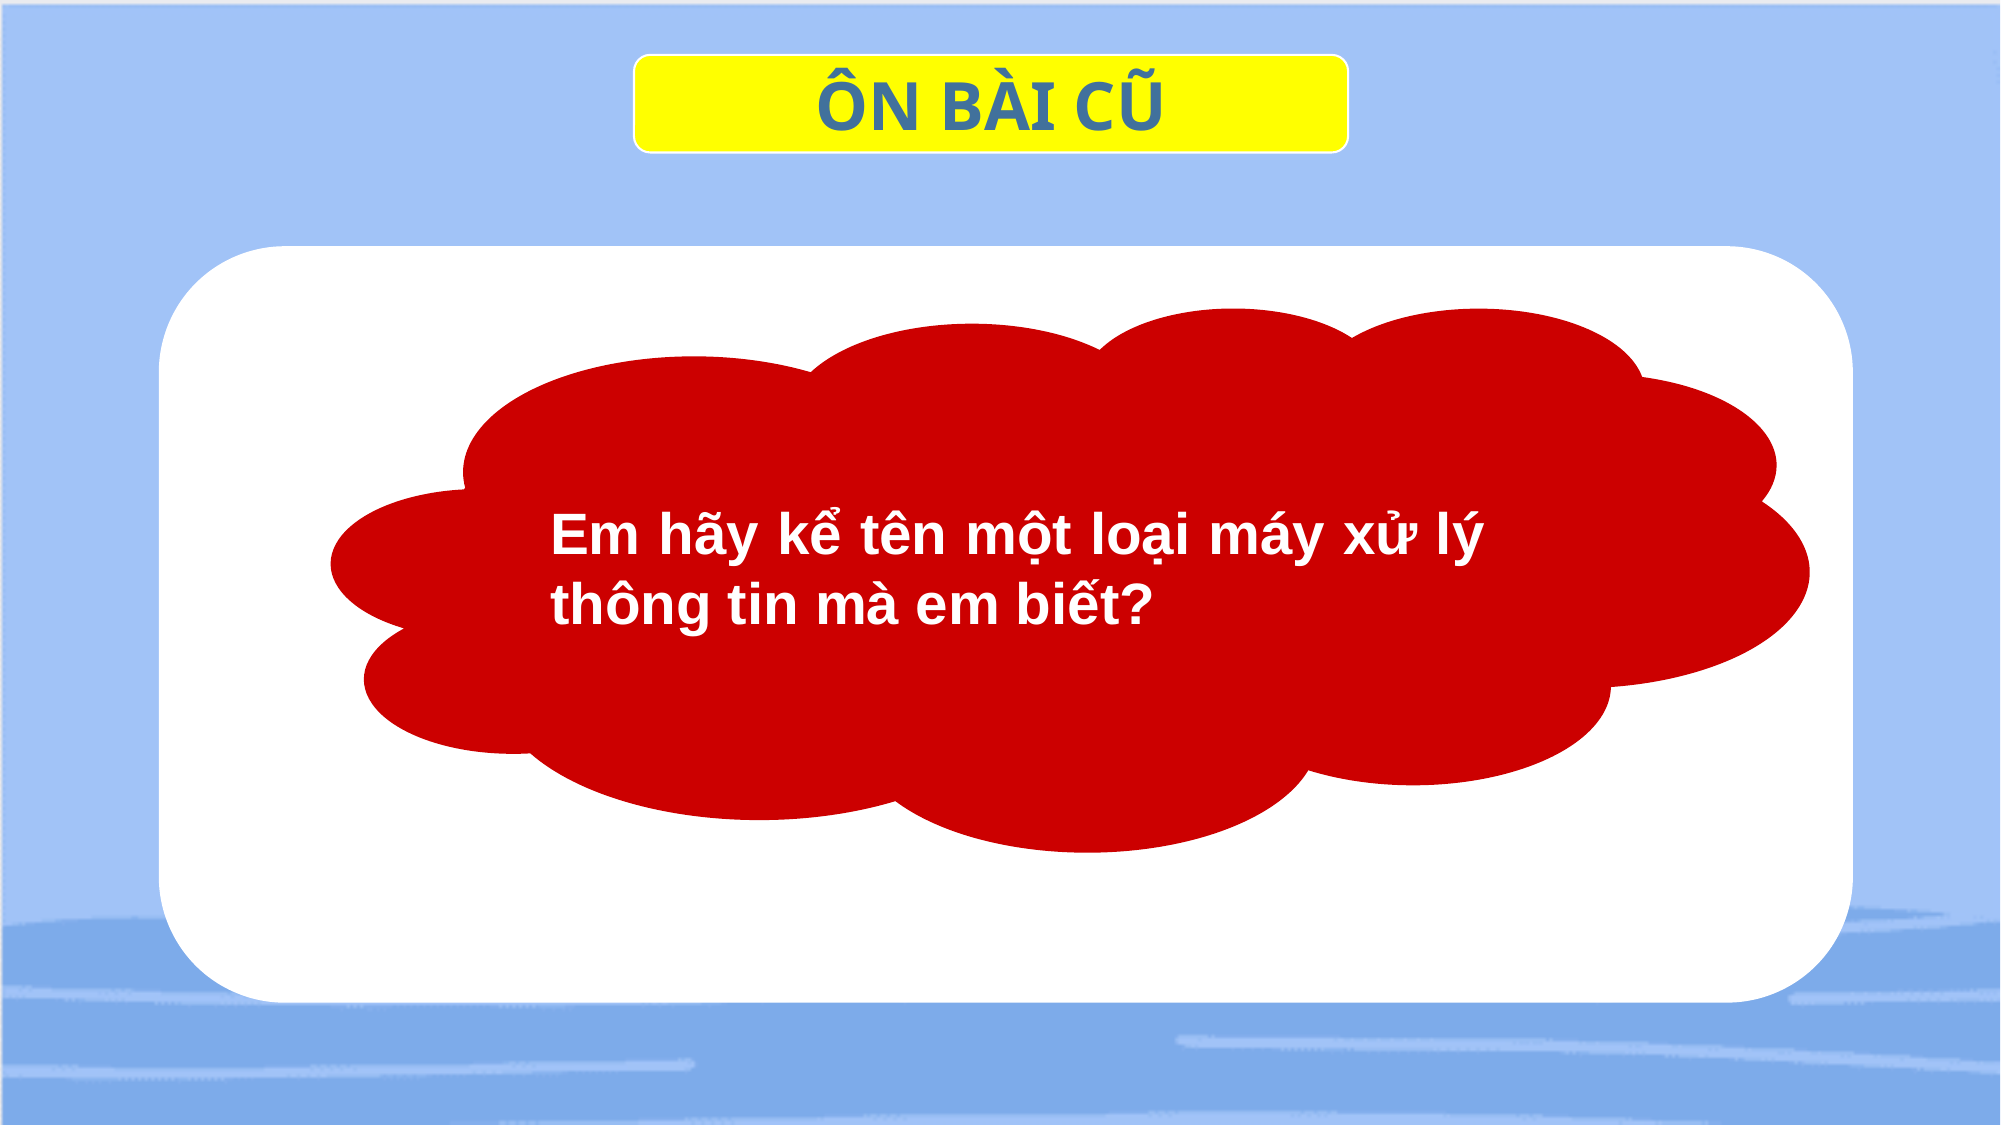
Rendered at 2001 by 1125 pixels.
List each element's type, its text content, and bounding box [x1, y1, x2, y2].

text_box Em hãy kể tên một loại máy xử lý thông tin mà em biết? [329, 307, 1811, 854]
text_box [157, 245, 1854, 1004]
text_box ÔN BÀI CŨ [632, 53, 1350, 154]
picture [0, 0, 2001, 1125]
